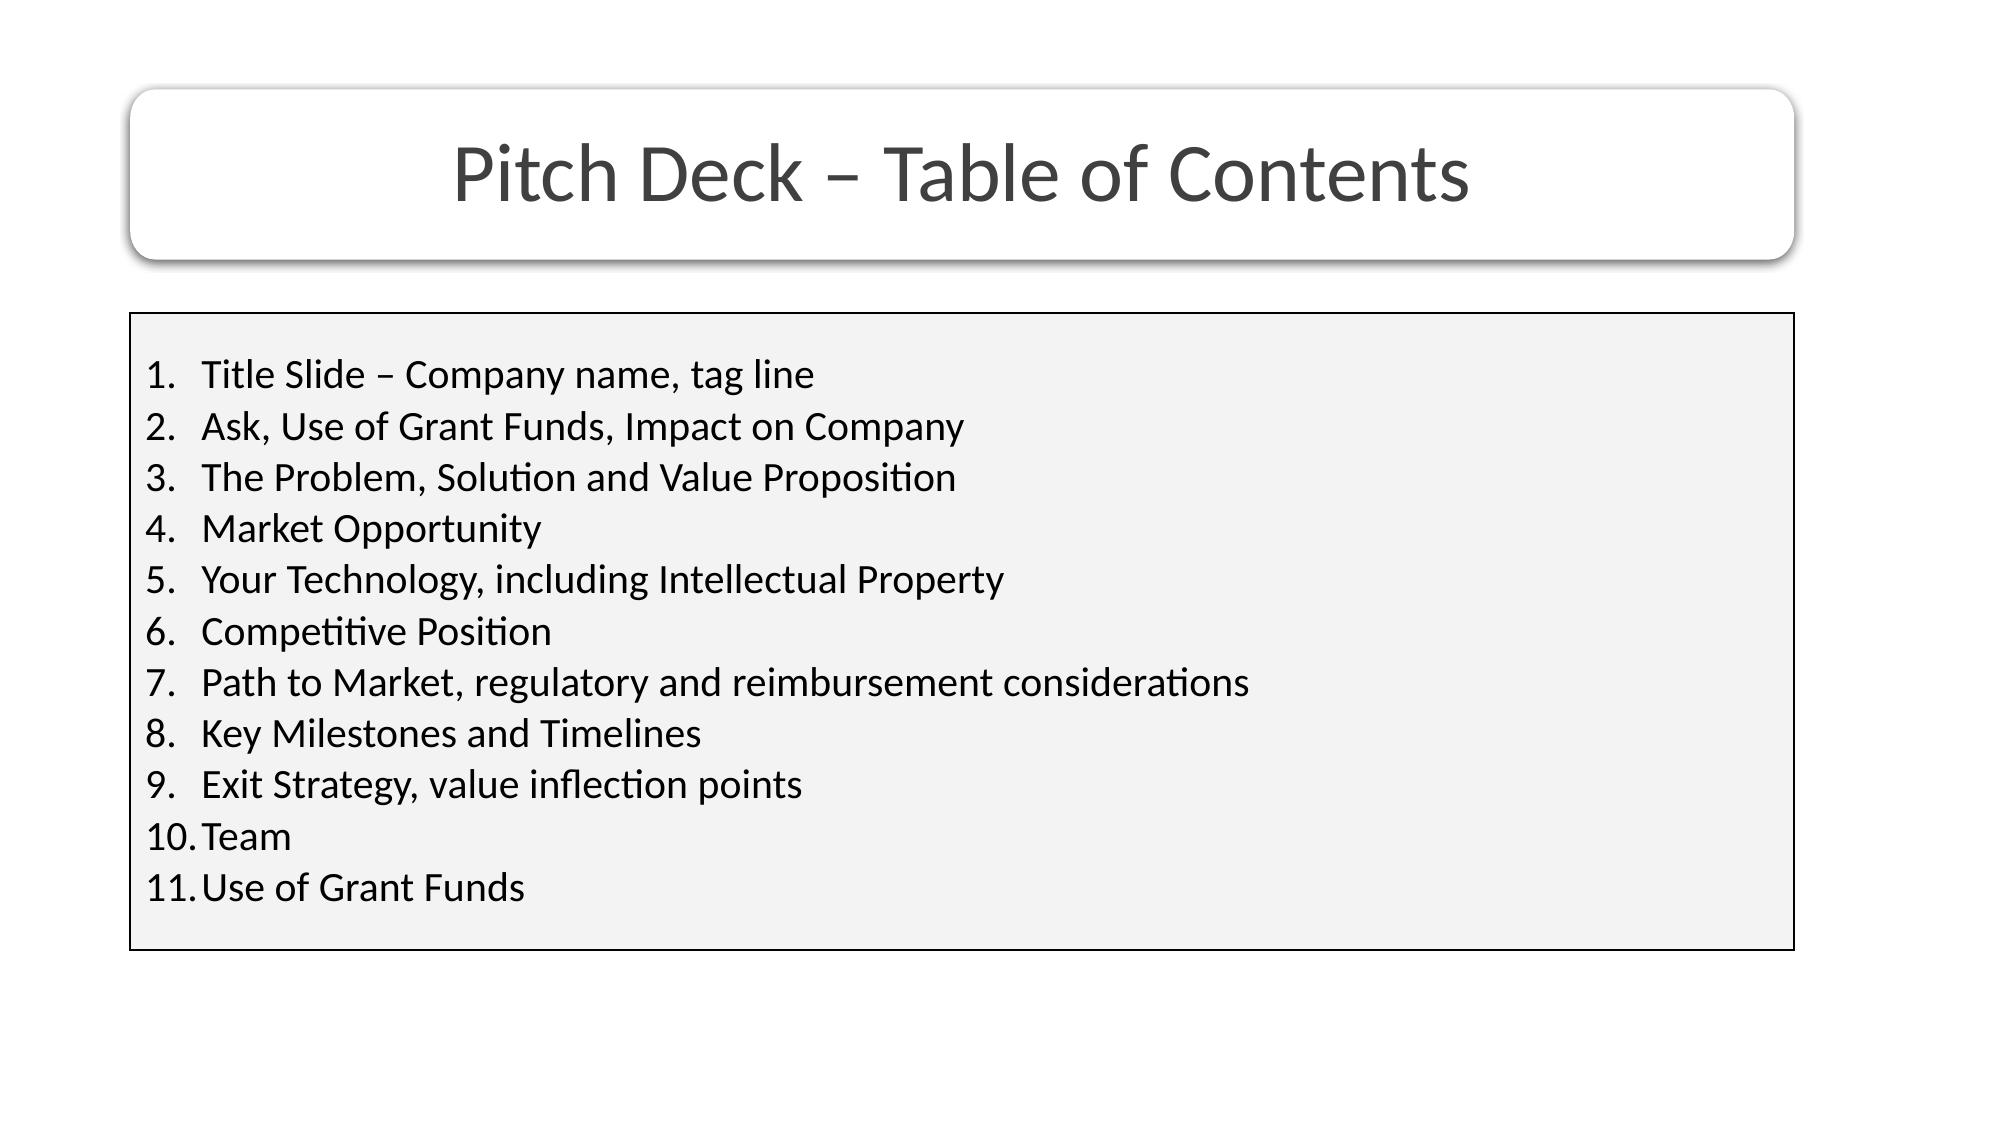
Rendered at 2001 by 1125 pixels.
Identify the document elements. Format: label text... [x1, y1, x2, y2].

text_box Pitch Deck – Table of Contents [130, 89, 1795, 260]
text_box Title Slide – Company name, tag line Ask, Use of Grant Funds, Impact on Company The Problem, Solution and Value Proposition Market Opportunity Your Technology, including Intellectual Property Competitive Position Path to Market, regulatory and reimbursement considerations Key Milestones and Timelines Exit Strategy, value inflection points Team Use of Grant Funds [129, 312, 1795, 951]
